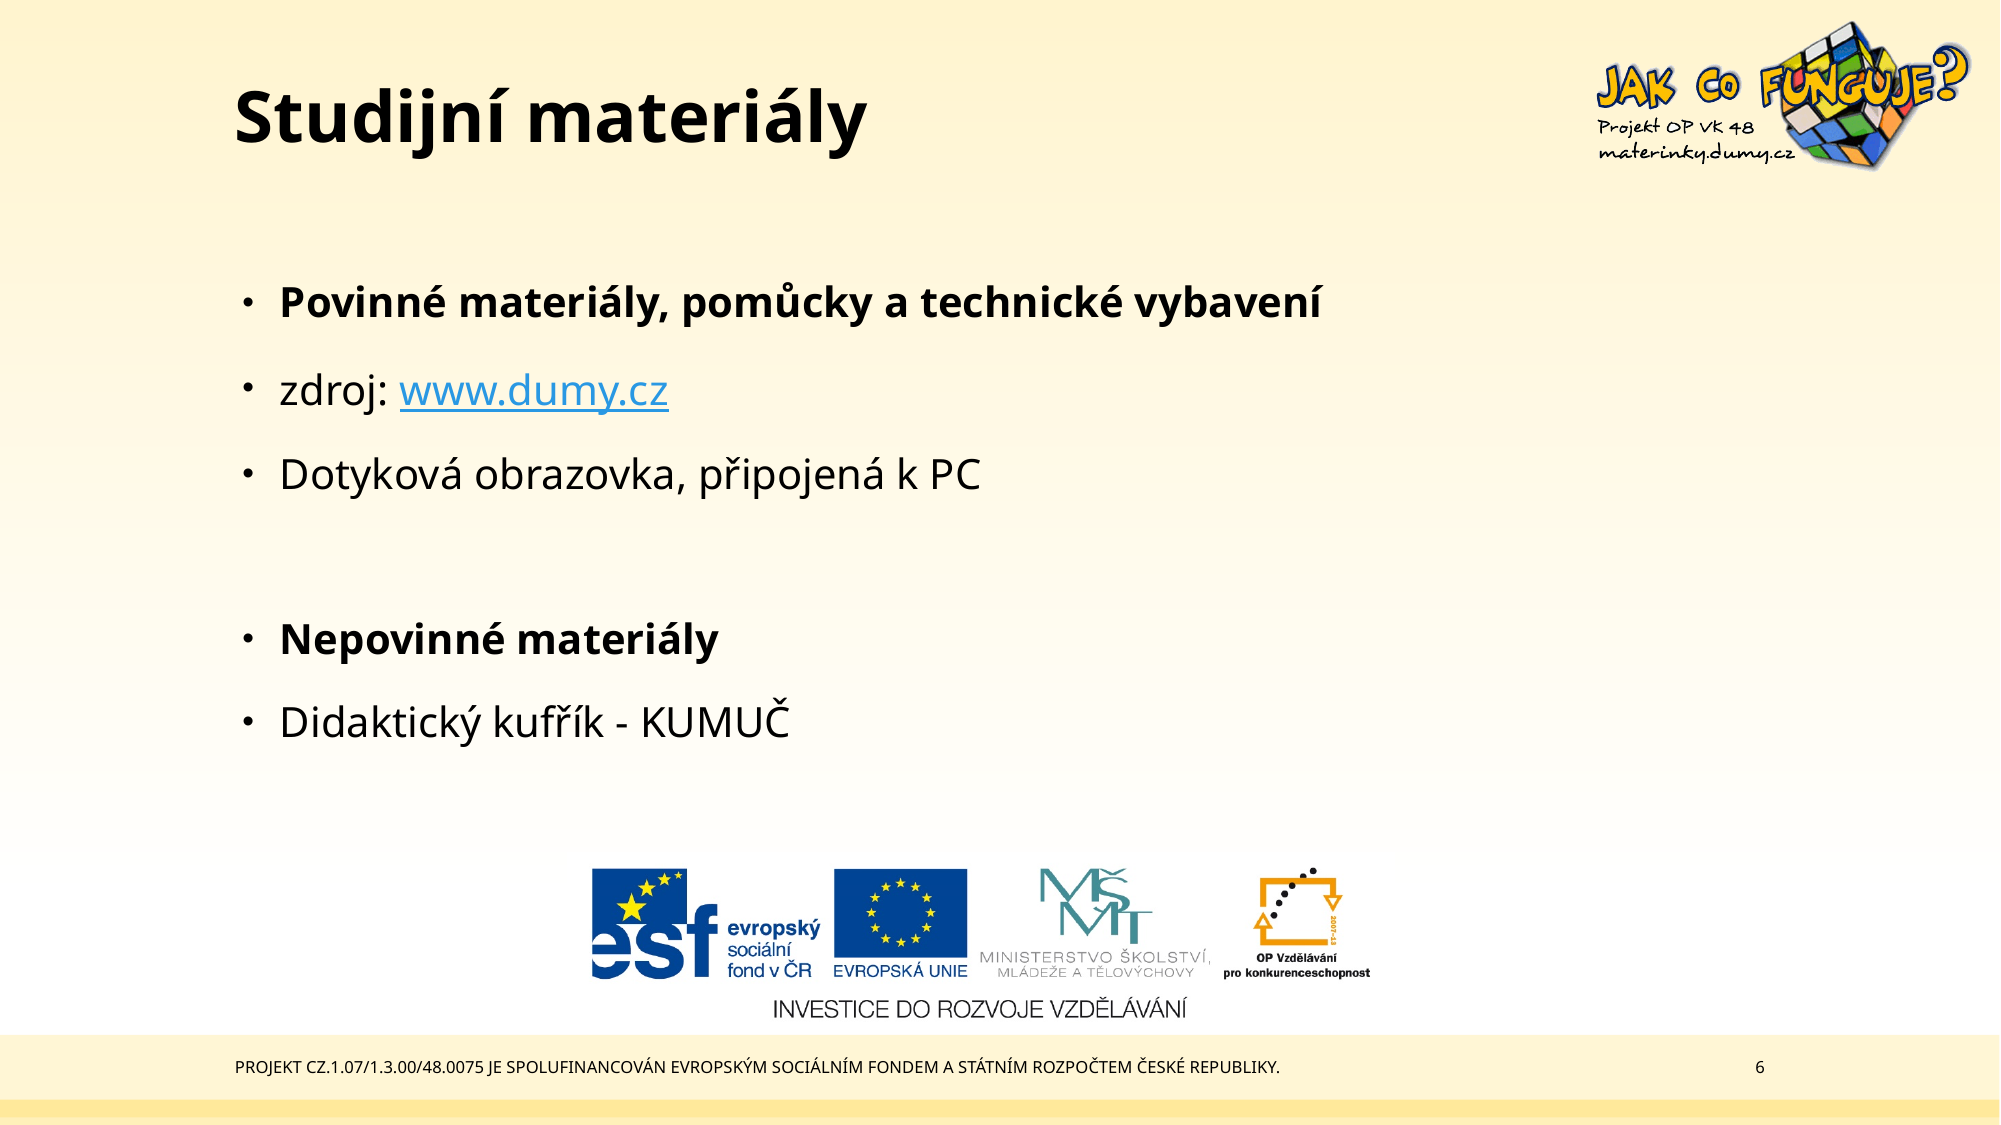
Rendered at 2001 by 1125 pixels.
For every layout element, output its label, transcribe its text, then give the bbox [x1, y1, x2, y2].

picture [1568, 0, 2000, 206]
picture [567, 853, 1395, 1033]
slide_number 6 [1674, 1048, 1780, 1088]
footer Projekt CZ.1.07/1.3.00/48.0075 je spolufinancován Evropským sociálním fondem a státním rozpočtem České republiky. [219, 1048, 1395, 1088]
list Povinné materiály, pomůcky a technické vybavení zdroj: www.dumy.cz Dotyková obrazovka, připojená k PC Nepovinné materiály Didaktický kufřík - KUMUČ [219, 274, 1780, 853]
title Studijní materiály [219, 71, 1780, 251]
